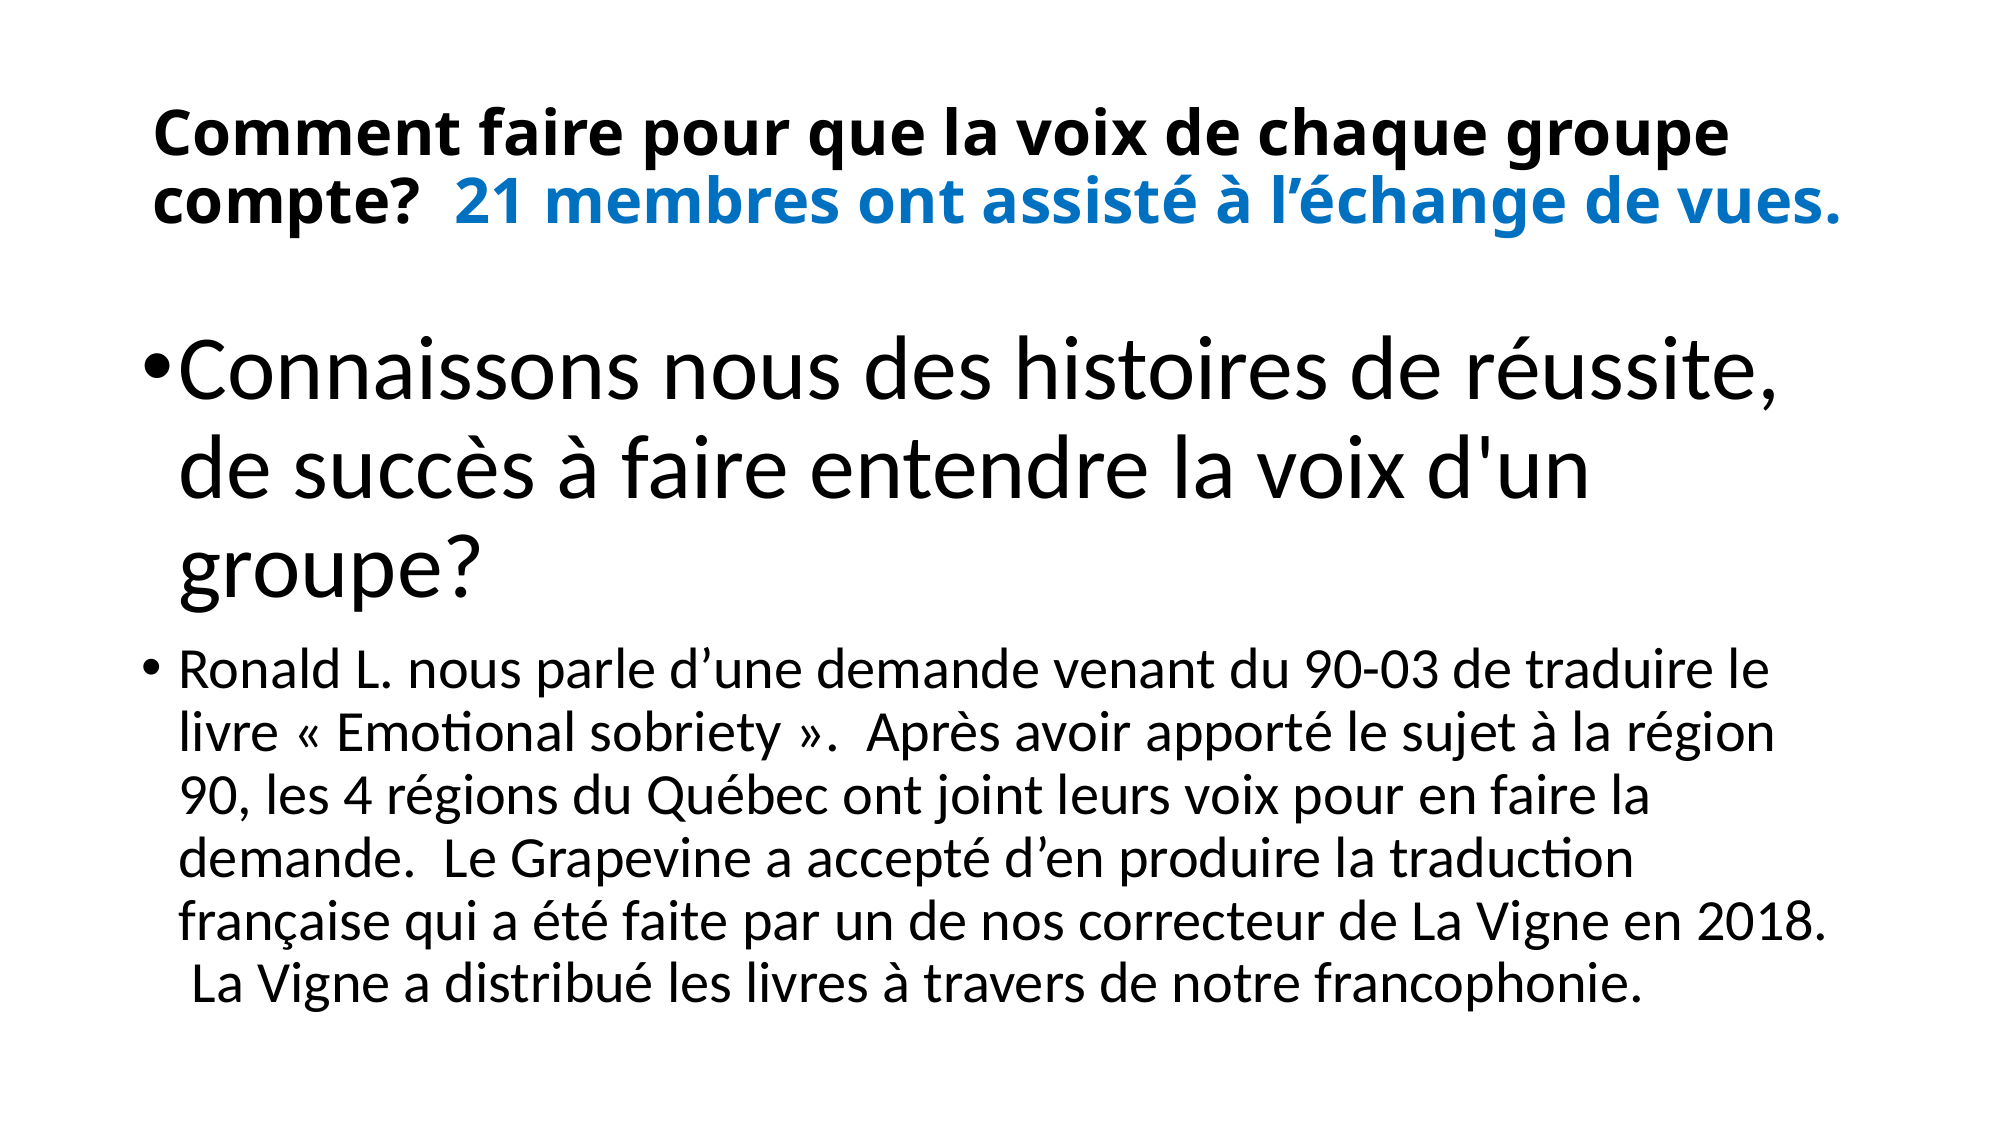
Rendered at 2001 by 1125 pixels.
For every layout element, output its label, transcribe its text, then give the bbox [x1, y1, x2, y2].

title Comment faire pour que la voix de chaque groupe compte? 21 membres ont assisté à l’échange de vues. [137, 59, 1863, 278]
list Connaissons nous des histoires de réussite, de succès à faire entendre la voix d'un groupe? Ronald L. nous parle d’une demande venant du 90-03 de traduire le livre « Emotional sobriety ». Après avoir apporté le sujet à la région 90, les 4 régions du Québec ont joint leurs voix pour en faire la demande. Le Grapevine a accepté d’en produire la traduction française qui a été faite par un de nos correcteur de La Vigne en 2018. La Vigne a distribué les livres à travers de notre francophonie. [126, 313, 1852, 1066]
